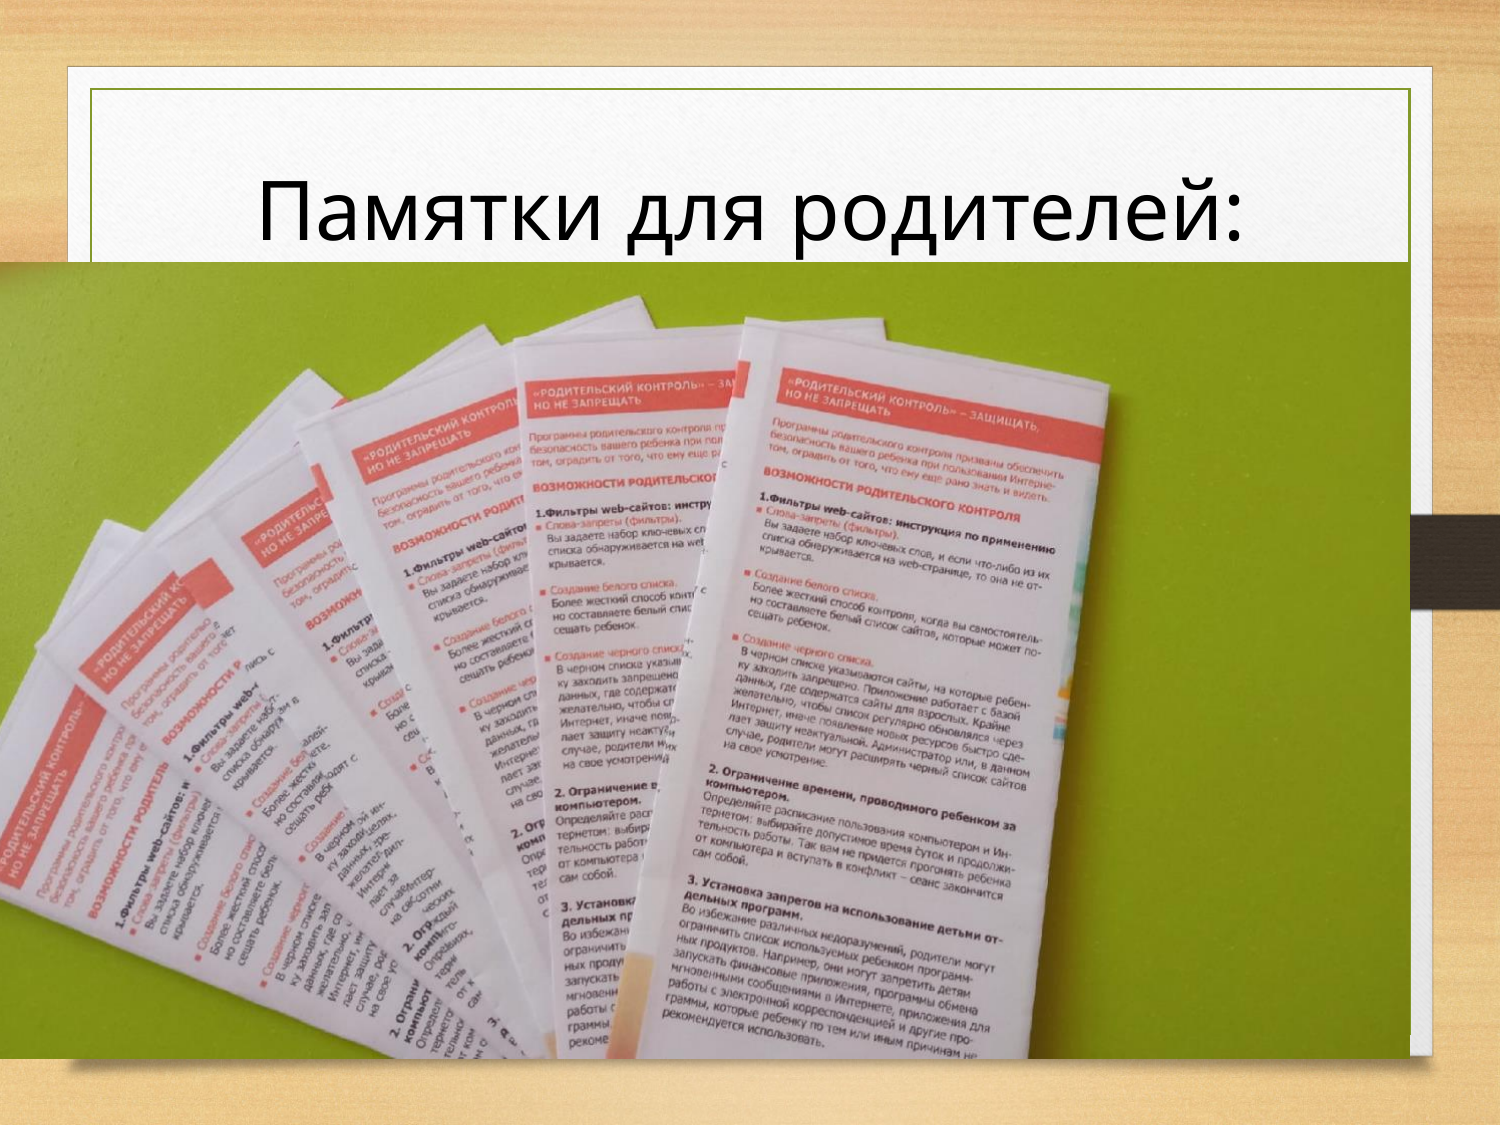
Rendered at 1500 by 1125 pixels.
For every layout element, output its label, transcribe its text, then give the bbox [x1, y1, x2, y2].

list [0, 262, 1411, 1059]
picture [92, 90, 1408, 262]
title Памятки для родителей: «Родительский контроль» [193, 150, 1309, 262]
picture [0, 0, 1500, 1125]
